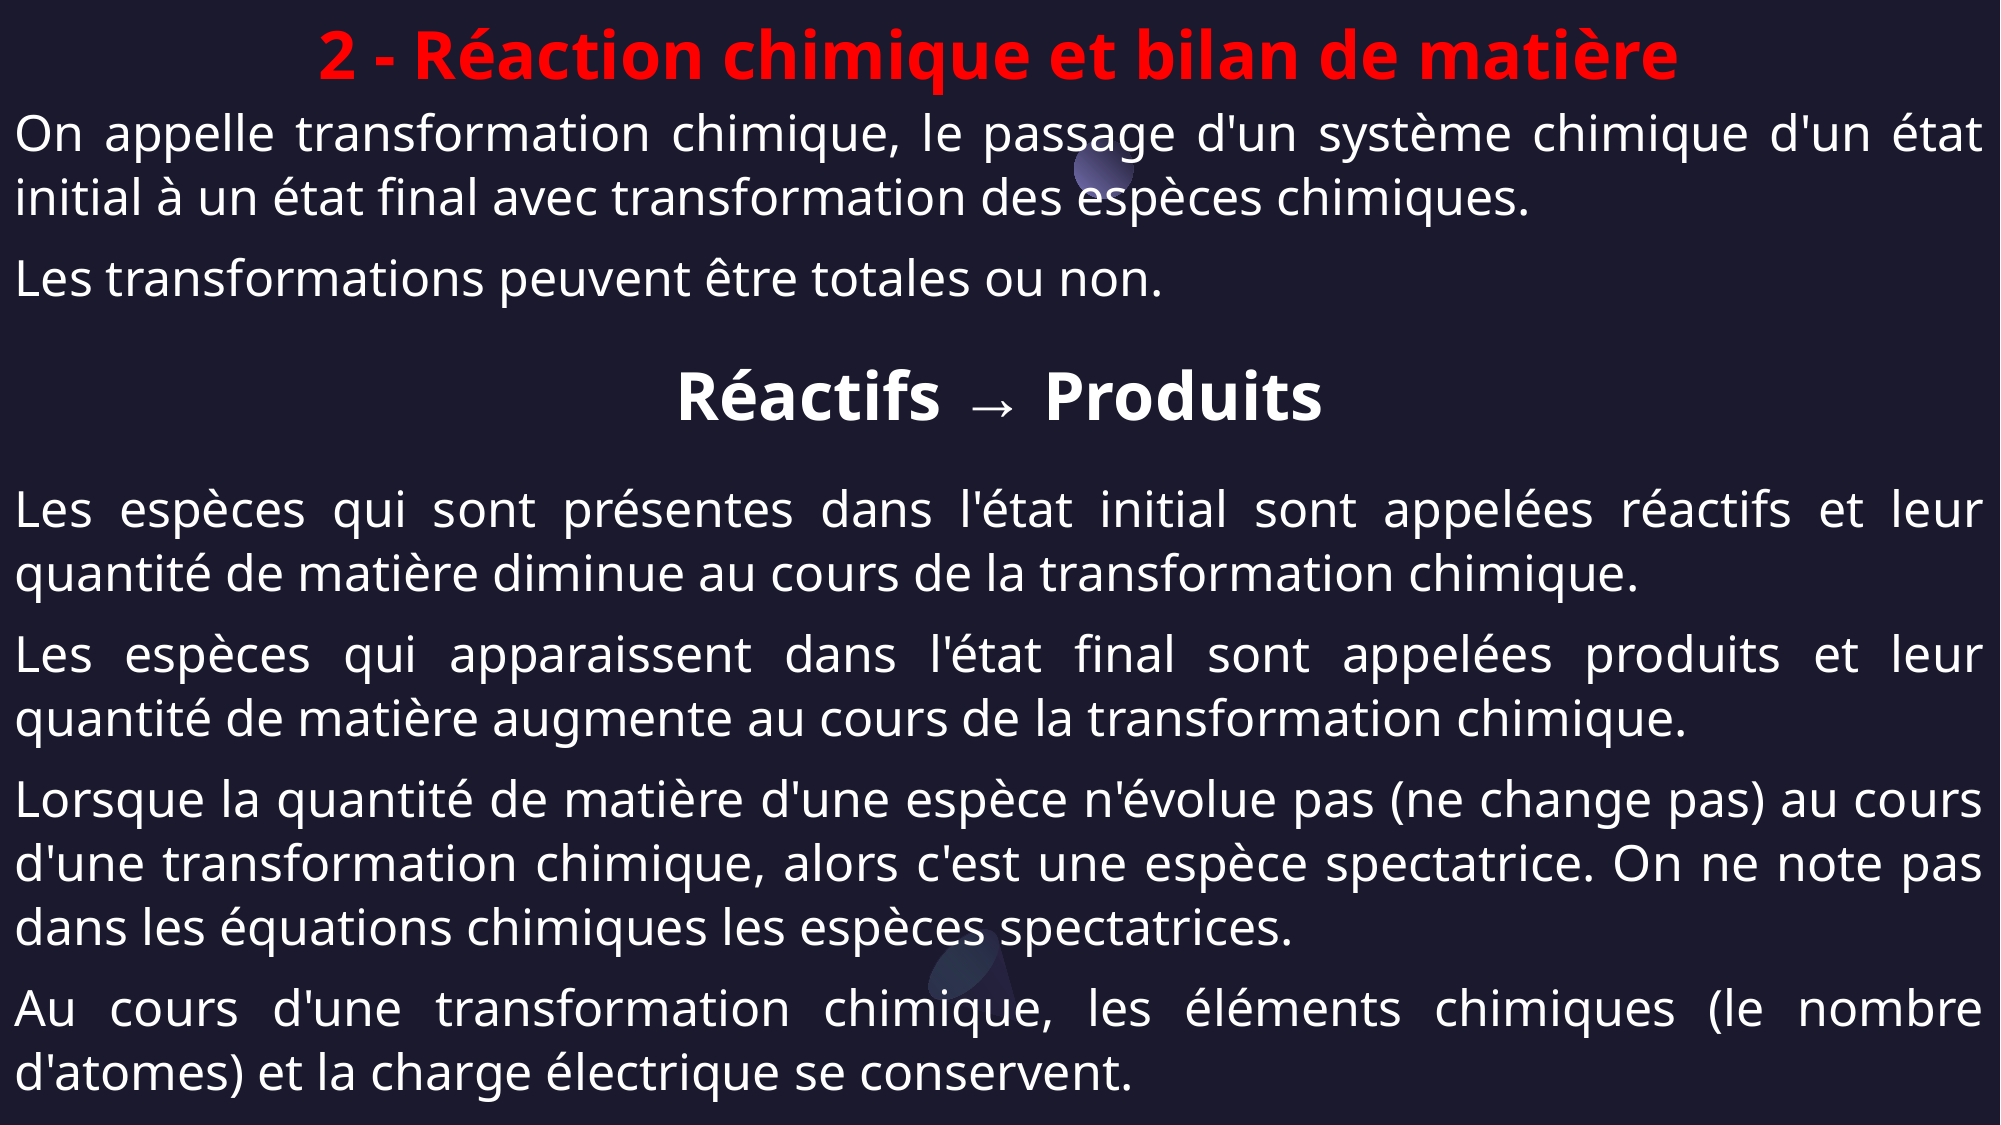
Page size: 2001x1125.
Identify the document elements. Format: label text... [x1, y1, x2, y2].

text_box Les espèces qui sont présentes dans l'état initial sont appelées réactifs et leur quantité de matière diminue au cours de la transformation chimique. Les espèces qui apparaissent dans l'état final sont appelées produits et leur quantité de matière augmente au cours de la transformation chimique. Lorsque la quantité de matière d'une espèce n'évolue pas (ne change pas) au cours d'une transformation chimique, alors c'est une espèce spectatrice. On ne note pas dans les équations chimiques les espèces spectatrices. Au cours d'une transformation chimique, les éléments chimiques (le nombre d'atomes) et la charge électrique se conservent. [0, 465, 2000, 1108]
text_box 2 - Réaction chimique et bilan de matière [0, 0, 2000, 89]
text_box Réactifs → Produits [491, 340, 1508, 441]
text_box On appelle transformation chimique, le passage d'un système chimique d'un état initial à un état final avec transformation des espèces chimiques. Les transformations peuvent être totales ou non. [0, 89, 2000, 314]
